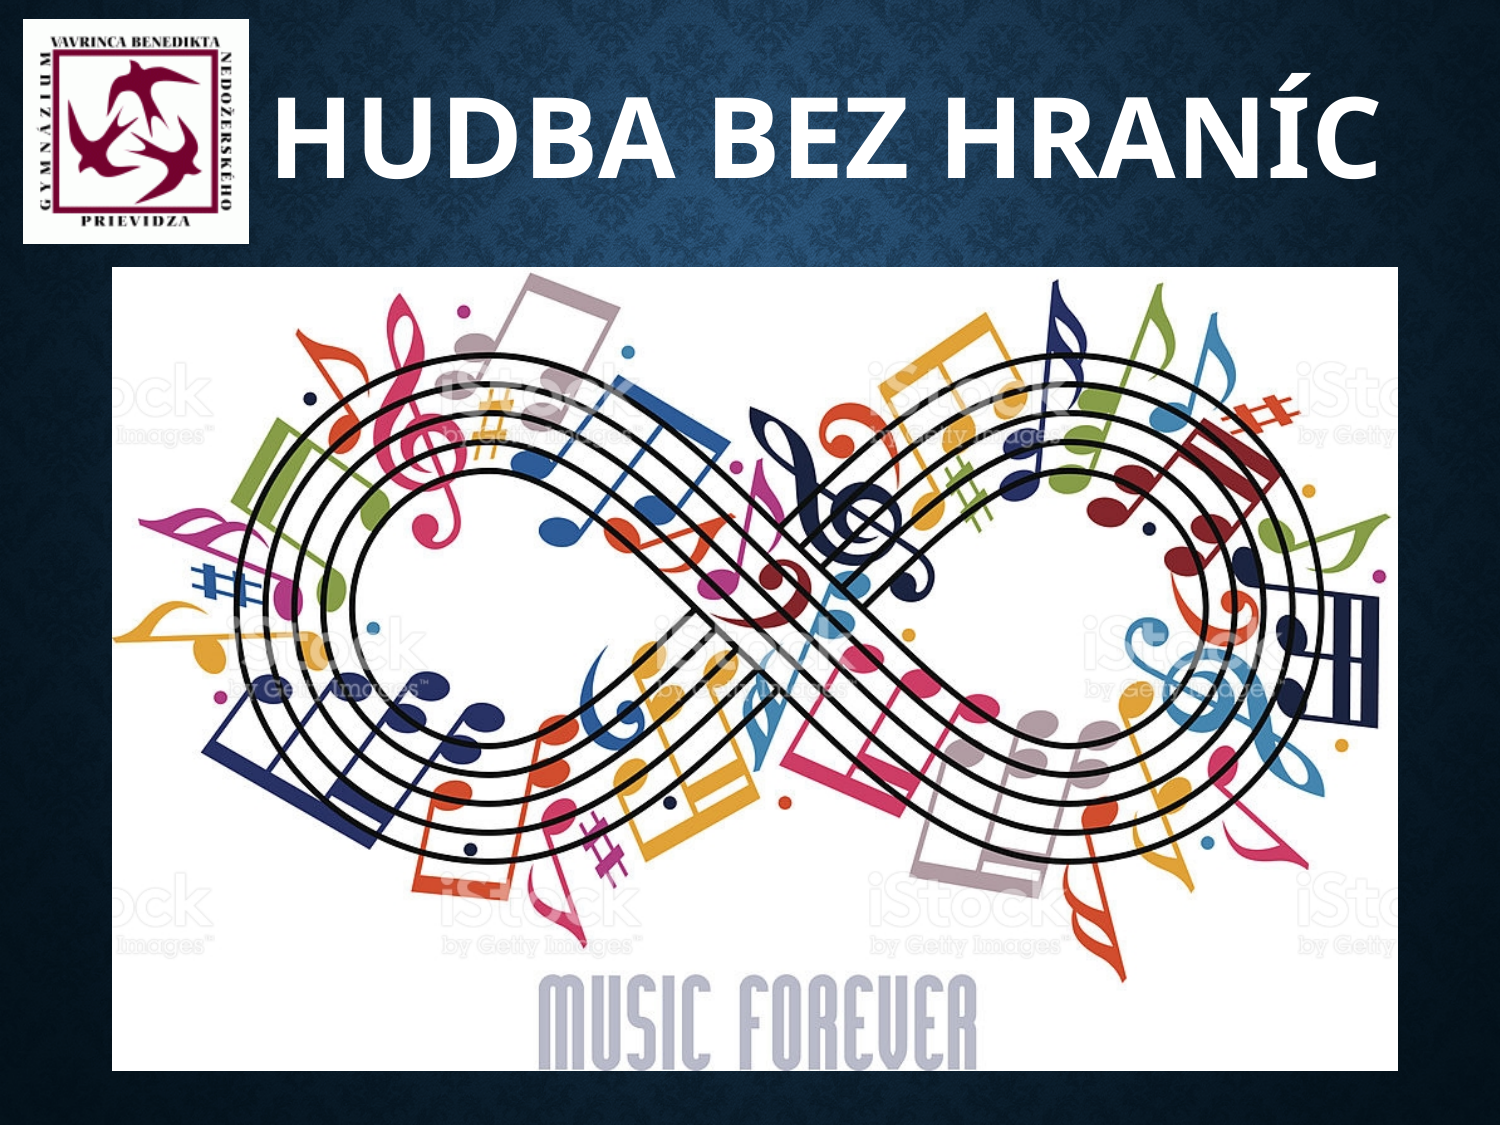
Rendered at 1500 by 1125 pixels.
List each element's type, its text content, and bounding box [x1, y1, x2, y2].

picture [111, 266, 1399, 1071]
picture [23, 18, 249, 244]
title HUDBA BEZ HRANÍC [254, 54, 1436, 229]
